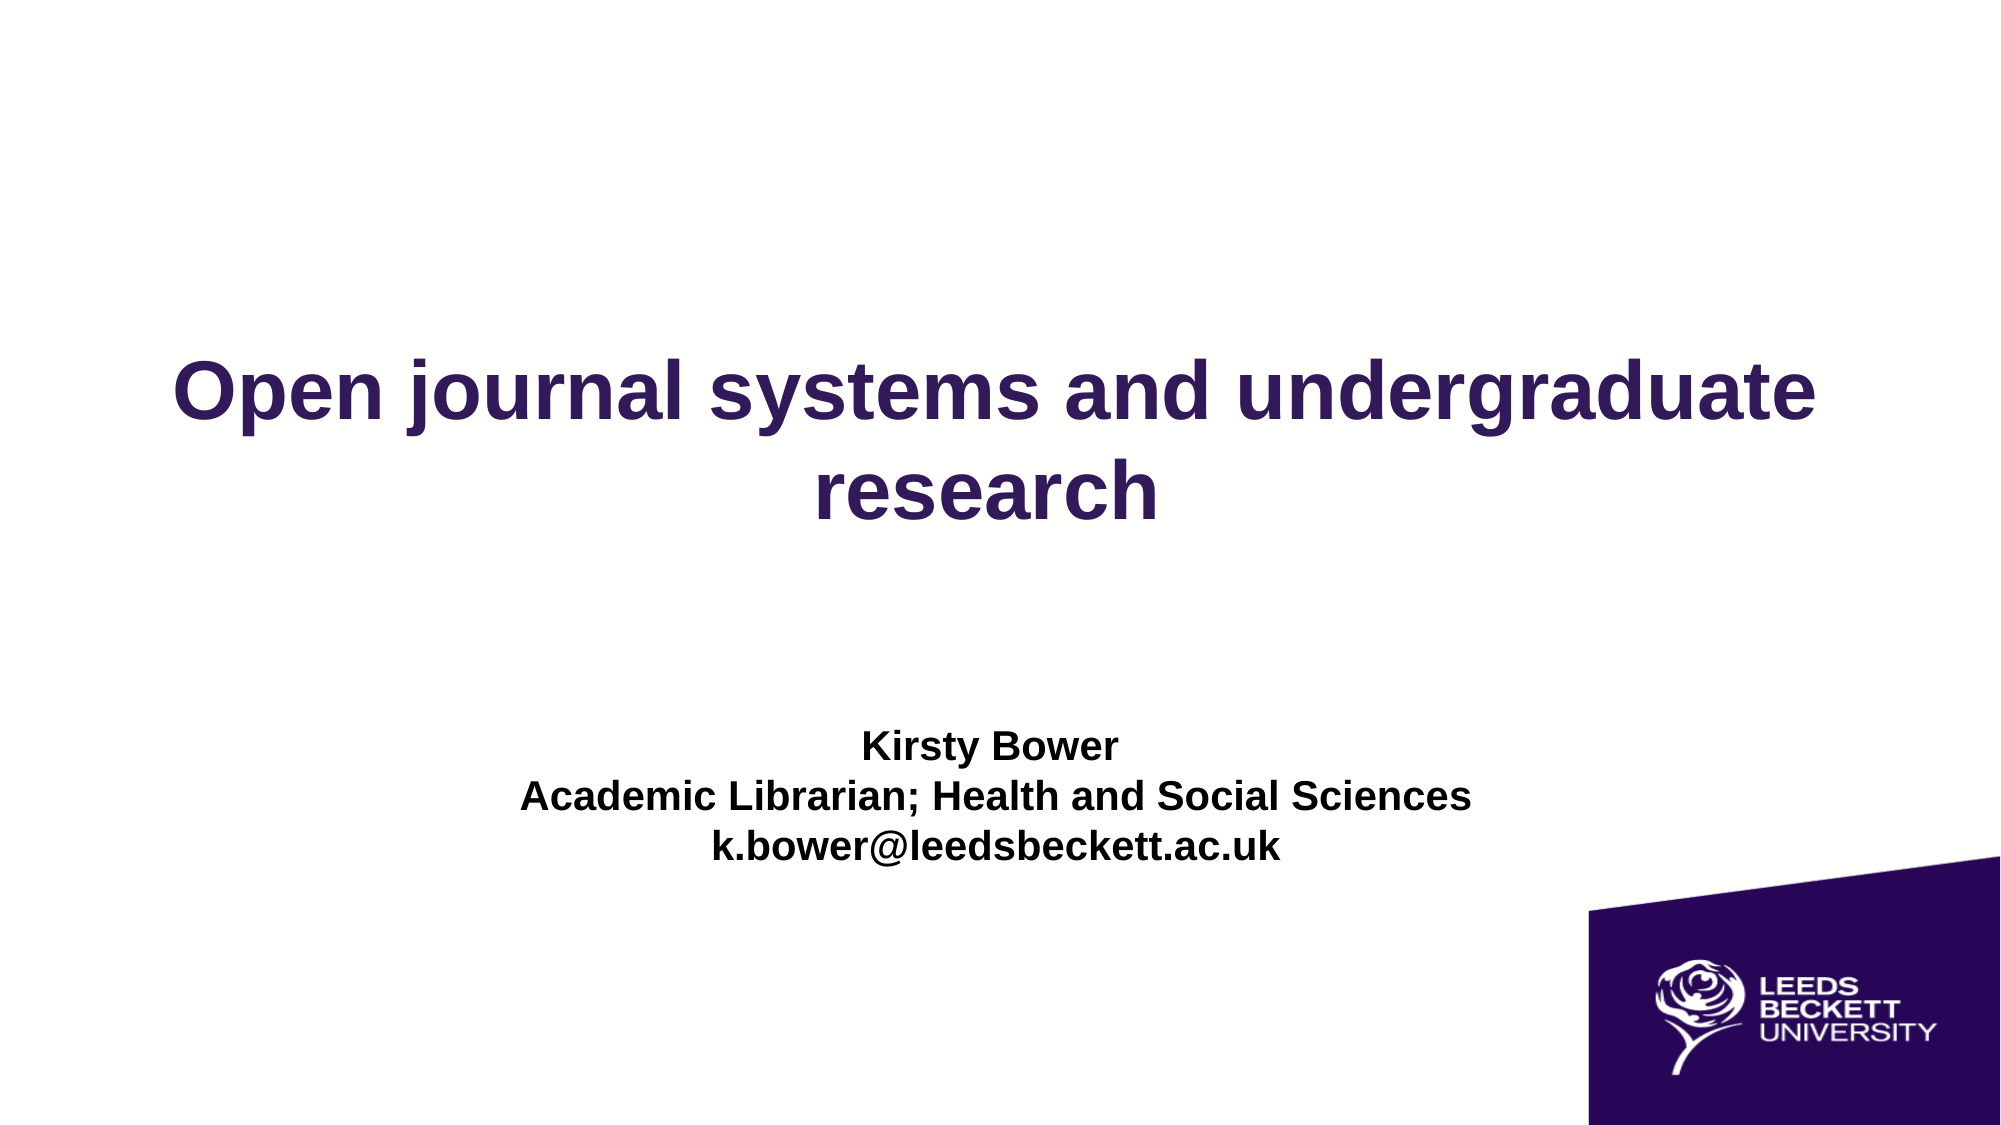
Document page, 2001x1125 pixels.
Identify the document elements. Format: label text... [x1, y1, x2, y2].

title Open journal systems and undergraduate research [46, 232, 1946, 624]
subtitle Kirsty Bower Academic Librarian; Health and Social Sciences k.bower@leedsbeckett.ac.uk [246, 711, 1746, 1052]
picture [0, 0, 2001, 1125]
